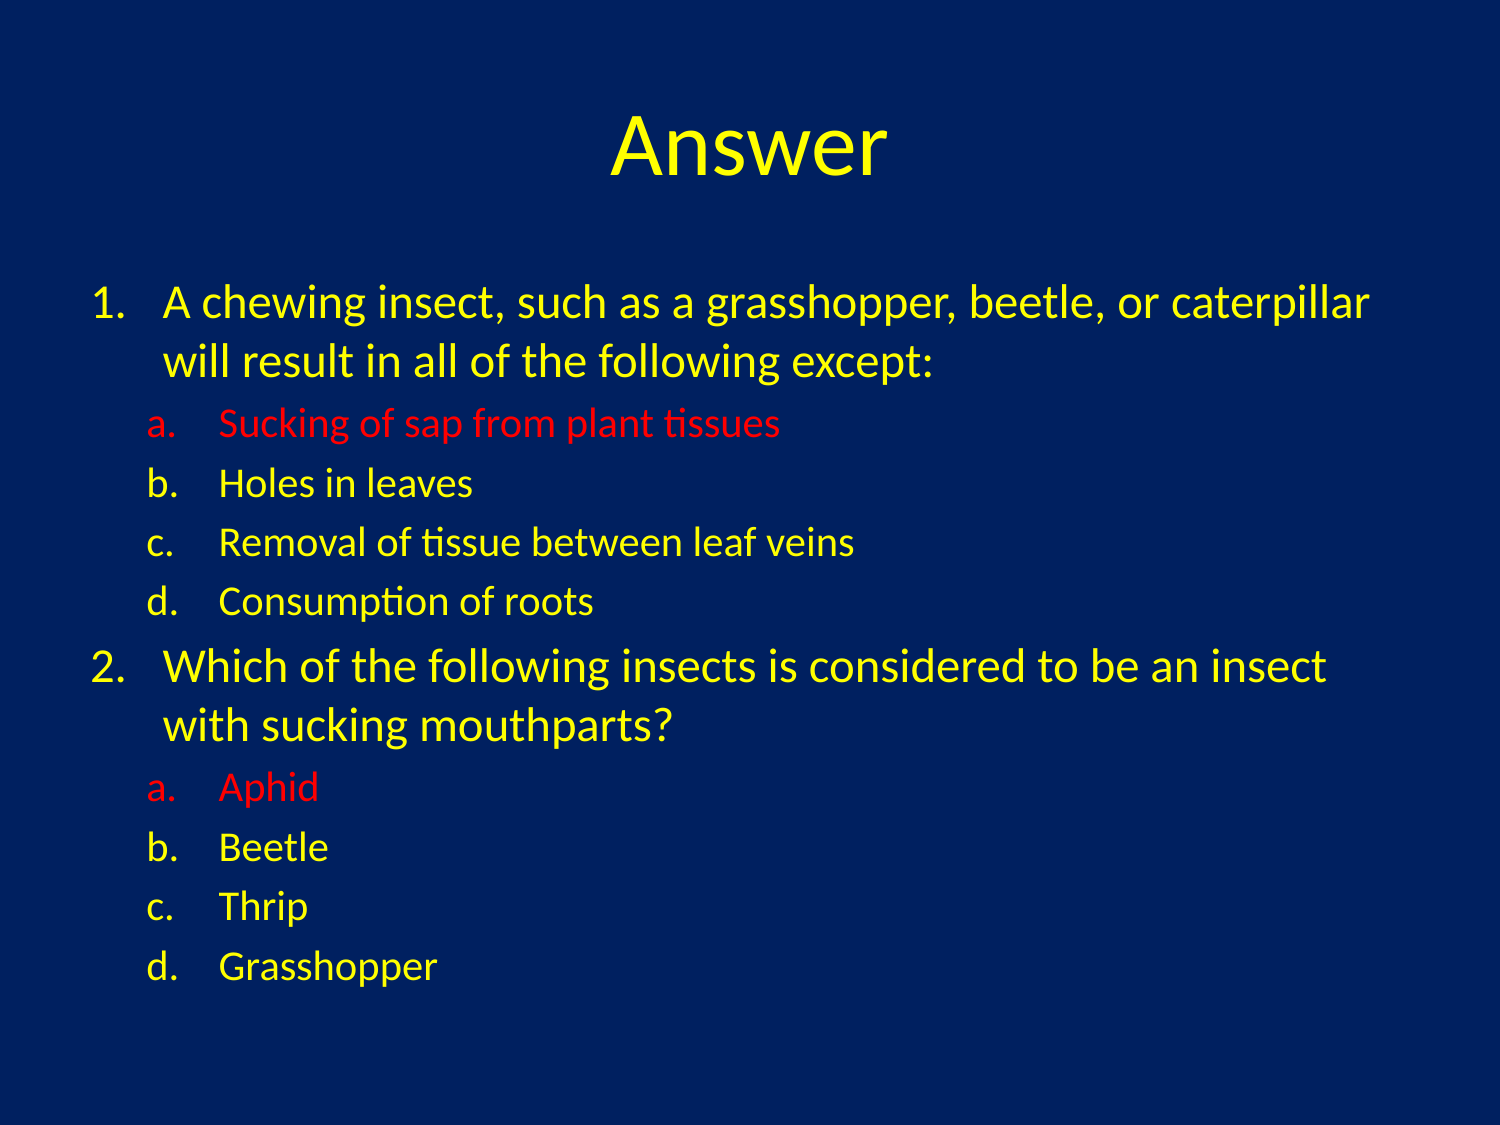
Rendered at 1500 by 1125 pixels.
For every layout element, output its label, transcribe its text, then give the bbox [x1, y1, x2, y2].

title Answer [75, 45, 1425, 233]
list A chewing insect, such as a grasshopper, beetle, or caterpillar will result in all of the following except: Sucking of sap from plant tissues Holes in leaves Removal of tissue between leaf veins Consumption of roots Which of the following insects is considered to be an insect with sucking mouthparts? Aphid Beetle Thrip Grasshopper [75, 262, 1425, 1005]
